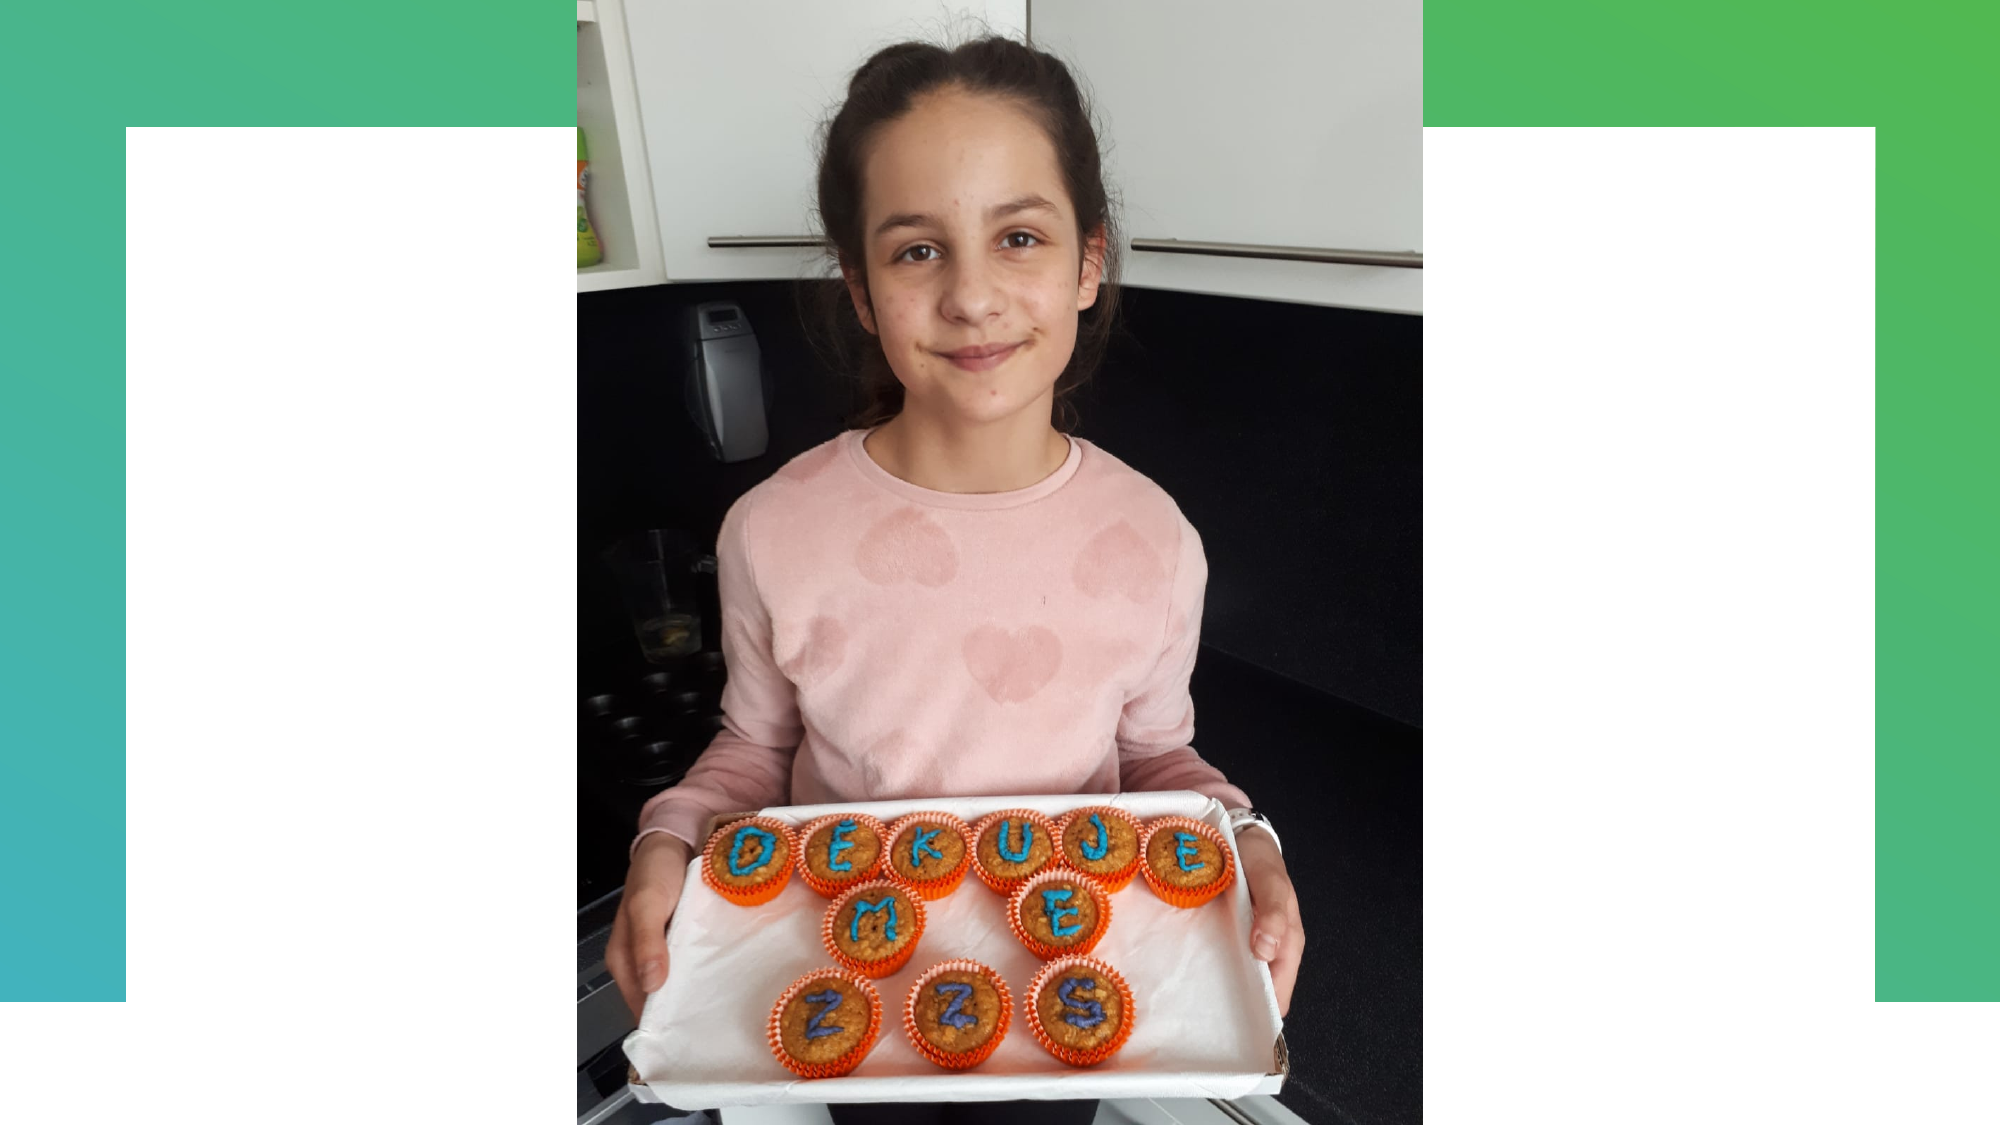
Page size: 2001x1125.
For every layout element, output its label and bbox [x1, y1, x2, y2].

picture [577, 0, 1423, 1125]
